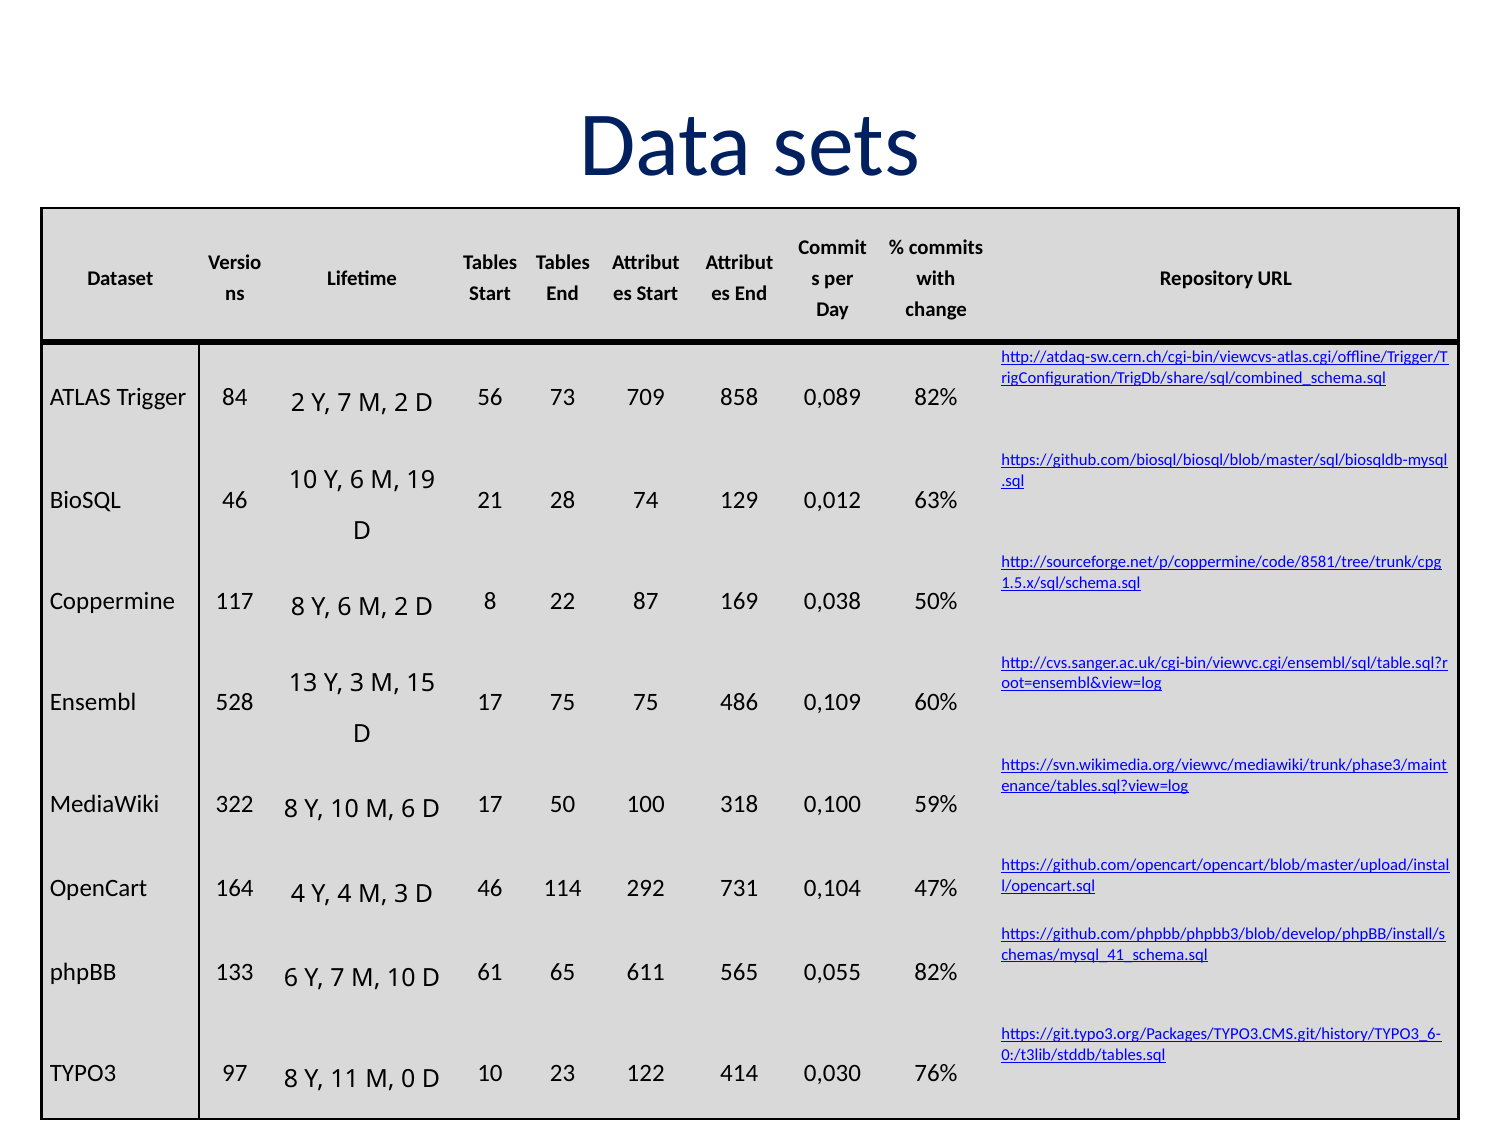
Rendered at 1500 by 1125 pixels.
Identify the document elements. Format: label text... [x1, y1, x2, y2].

table_cell 133 [200, 918, 270, 1019]
table_cell 65 [526, 918, 599, 1019]
table_cell 122 [599, 1019, 693, 1118]
table_cell 17 [454, 749, 526, 850]
table_cell 82% [879, 345, 993, 445]
table_cell 486 [693, 647, 786, 749]
table_header Versions [199, 209, 270, 339]
table_header Dataset [43, 209, 199, 339]
table_cell 292 [599, 850, 693, 918]
table_cell BioSQL [43, 445, 198, 547]
table_cell 84 [200, 345, 270, 445]
table_cell 56 [454, 345, 526, 445]
table_cell 13 Y, 3 M, 15 D [270, 647, 454, 749]
table_cell 0,038 [786, 547, 879, 647]
table_cell 76% [879, 1019, 993, 1118]
table_cell 74 [599, 445, 693, 547]
table_cell http://sourceforge.net/p/coppermine/code/8581/tree/trunk/cpg1.5.x/sql/schema.sql [993, 547, 1457, 647]
table_cell 0,100 [786, 749, 879, 850]
table_header Repository URL [993, 209, 1457, 339]
table_cell 59% [879, 749, 993, 850]
table_cell 322 [200, 749, 270, 850]
table_cell 75 [526, 647, 599, 749]
title Data sets [75, 45, 1425, 207]
table_header % commits with change [879, 209, 993, 339]
table_cell 87 [599, 547, 693, 647]
table_cell 2 Y, 7 M, 2 D [270, 345, 454, 445]
table_cell 709 [599, 345, 693, 445]
table_cell 4 Y, 4 M, 3 D [270, 850, 454, 918]
table_cell MediaWiki [43, 749, 198, 850]
table_header Lifetime [270, 209, 454, 339]
table_cell TYPO3 [43, 1019, 198, 1118]
table_cell phpBB [43, 918, 198, 1019]
table_cell Ensembl [43, 647, 198, 749]
table_cell 28 [526, 445, 599, 547]
table_cell 17 [454, 647, 526, 749]
table_cell 169 [693, 547, 786, 647]
table_header Attributes Start [599, 209, 693, 339]
table_cell 414 [693, 1019, 786, 1118]
table_cell 75 [599, 647, 693, 749]
table_cell 21 [454, 445, 526, 547]
table_cell 8 Y, 6 M, 2 D [270, 547, 454, 647]
table_cell OpenCart [43, 850, 198, 918]
table_cell 0,012 [786, 445, 879, 547]
table_cell 164 [200, 850, 270, 918]
table_header Tables End [526, 209, 599, 339]
table_cell 117 [200, 547, 270, 647]
table_cell http://atdaq-sw.cern.ch/cgi-bin/viewcvs-atlas.cgi/offline/Trigger/TrigConfiguration/TrigDb/share/sql/combined_schema.sql [993, 345, 1457, 445]
table_cell Coppermine [43, 547, 198, 647]
table_cell 60% [879, 647, 993, 749]
table_cell 8 [454, 547, 526, 647]
table_cell 47% [879, 850, 993, 918]
table_cell 318 [693, 749, 786, 850]
table_cell 565 [693, 918, 786, 1019]
table_cell 22 [526, 547, 599, 647]
table_cell 6 Y, 7 M, 10 D [270, 918, 454, 1019]
table_cell ATLAS Trigger [43, 345, 198, 445]
table_cell 82% [879, 918, 993, 1019]
table_header Tables Start [454, 209, 526, 339]
table_cell http://cvs.sanger.ac.uk/cgi-bin/viewvc.cgi/ensembl/sql/table.sql?root=ensembl&view=log [993, 647, 1457, 749]
table_cell 73 [526, 345, 599, 445]
table_cell 129 [693, 445, 786, 547]
table_cell 114 [526, 850, 599, 918]
table_cell https://svn.wikimedia.org/viewvc/mediawiki/trunk/phase3/maintenance/tables.sql?view=log [993, 749, 1457, 850]
table_cell 46 [454, 850, 526, 918]
table_cell 0,089 [786, 345, 879, 445]
table_cell 63% [879, 445, 993, 547]
table_cell 731 [693, 850, 786, 918]
table_cell 10 [454, 1019, 526, 1118]
table_cell 23 [526, 1019, 599, 1118]
table_cell 46 [200, 445, 270, 547]
table_cell https://github.com/biosql/biosql/blob/master/sql/biosqldb-mysql.sql [993, 445, 1457, 547]
table_cell 8 Y, 11 M, 0 D [270, 1019, 454, 1118]
table_cell 0,109 [786, 647, 879, 749]
table_cell https://github.com/phpbb/phpbb3/blob/develop/phpBB/install/schemas/mysql_41_schema.sql [993, 918, 1457, 1019]
table_cell 50 [526, 749, 599, 850]
table_cell 528 [200, 647, 270, 749]
table_cell 0,104 [786, 850, 879, 918]
table_cell 100 [599, 749, 693, 850]
table_cell 50% [879, 547, 993, 647]
table_cell 61 [454, 918, 526, 1019]
table_header Attributes End [693, 209, 786, 339]
table_cell 858 [693, 345, 786, 445]
table_cell 0,030 [786, 1019, 879, 1118]
table_header Commits per Day [786, 209, 879, 339]
table_cell 97 [200, 1019, 270, 1118]
table_cell 8 Y, 10 M, 6 D [270, 749, 454, 850]
table_cell 0,055 [786, 918, 879, 1019]
table_cell 10 Y, 6 M, 19 D [270, 445, 454, 547]
table_cell https://github.com/opencart/opencart/blob/master/upload/install/opencart.sql [993, 850, 1457, 918]
table_cell https://git.typo3.org/Packages/TYPO3.CMS.git/history/TYPO3_6-0:/t3lib/stddb/tables.sql [993, 1019, 1457, 1118]
table_cell 611 [599, 918, 693, 1019]
